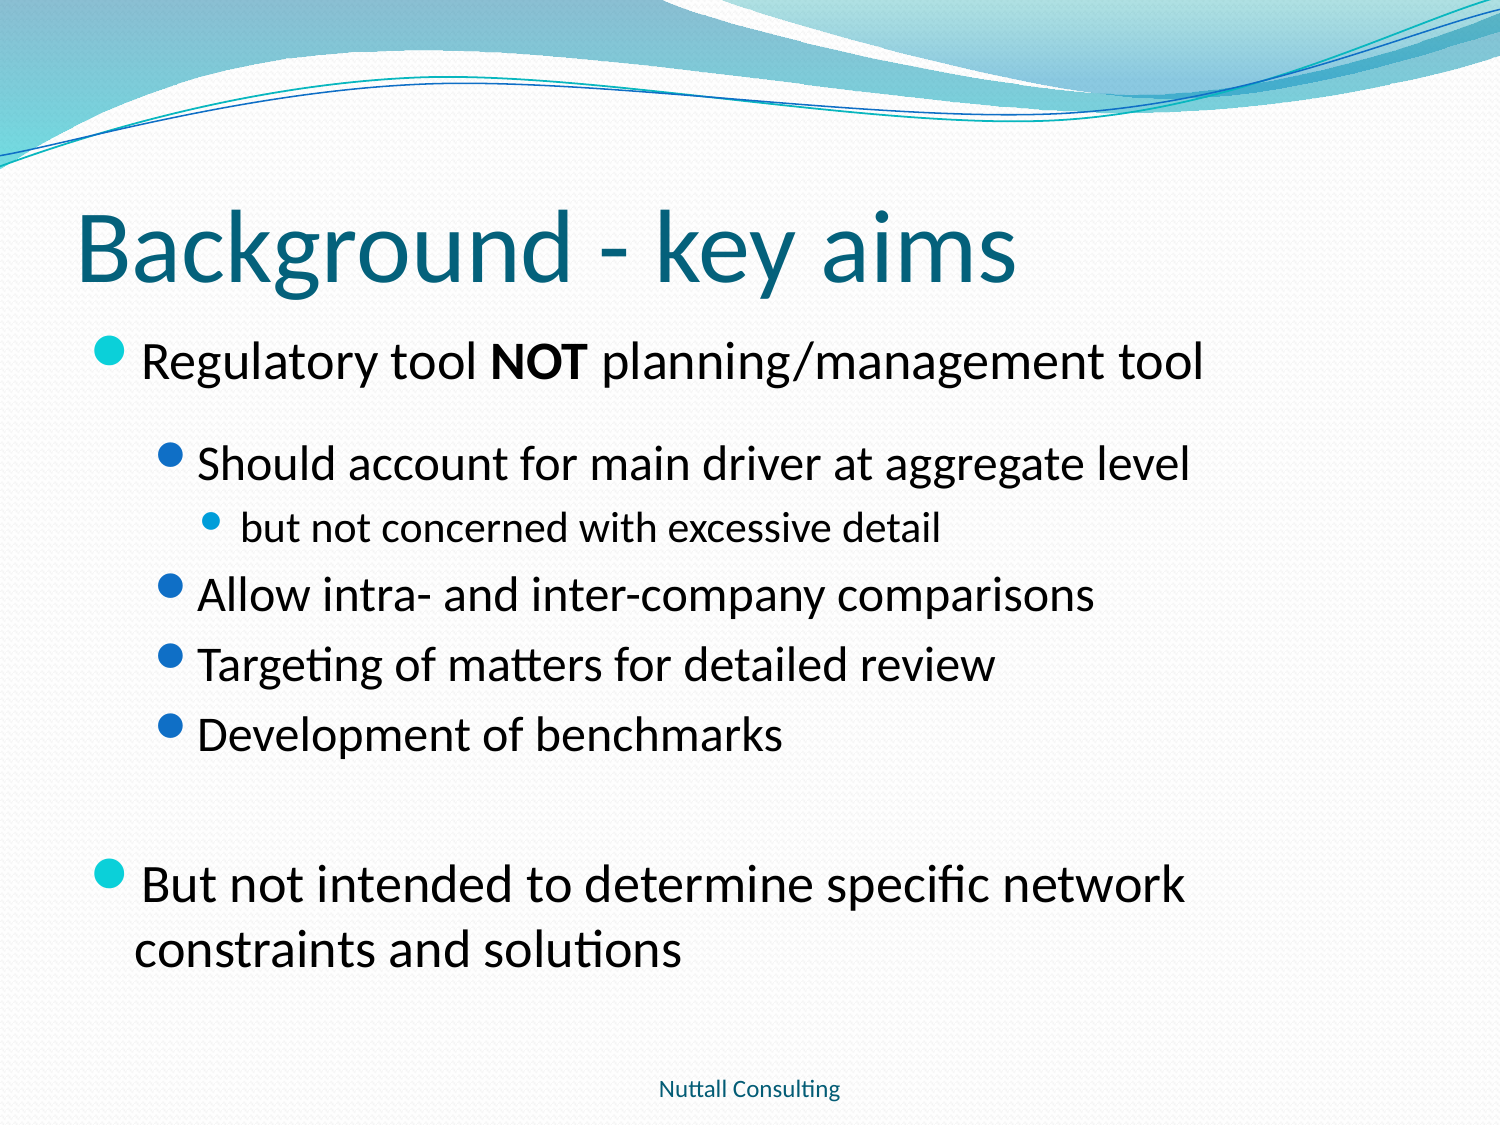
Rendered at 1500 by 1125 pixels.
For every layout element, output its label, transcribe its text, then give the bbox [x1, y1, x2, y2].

footer Nuttall Consulting [474, 1042, 1025, 1103]
list Regulatory tool NOT planning/management tool Should account for main driver at aggregate level but not concerned with excessive detail Allow intra- and inter-company comparisons Targeting of matters for detailed review Development of benchmarks But not intended to determine specific network constraints and solutions [74, 317, 1426, 1038]
title Background - key aims [74, 115, 1426, 304]
